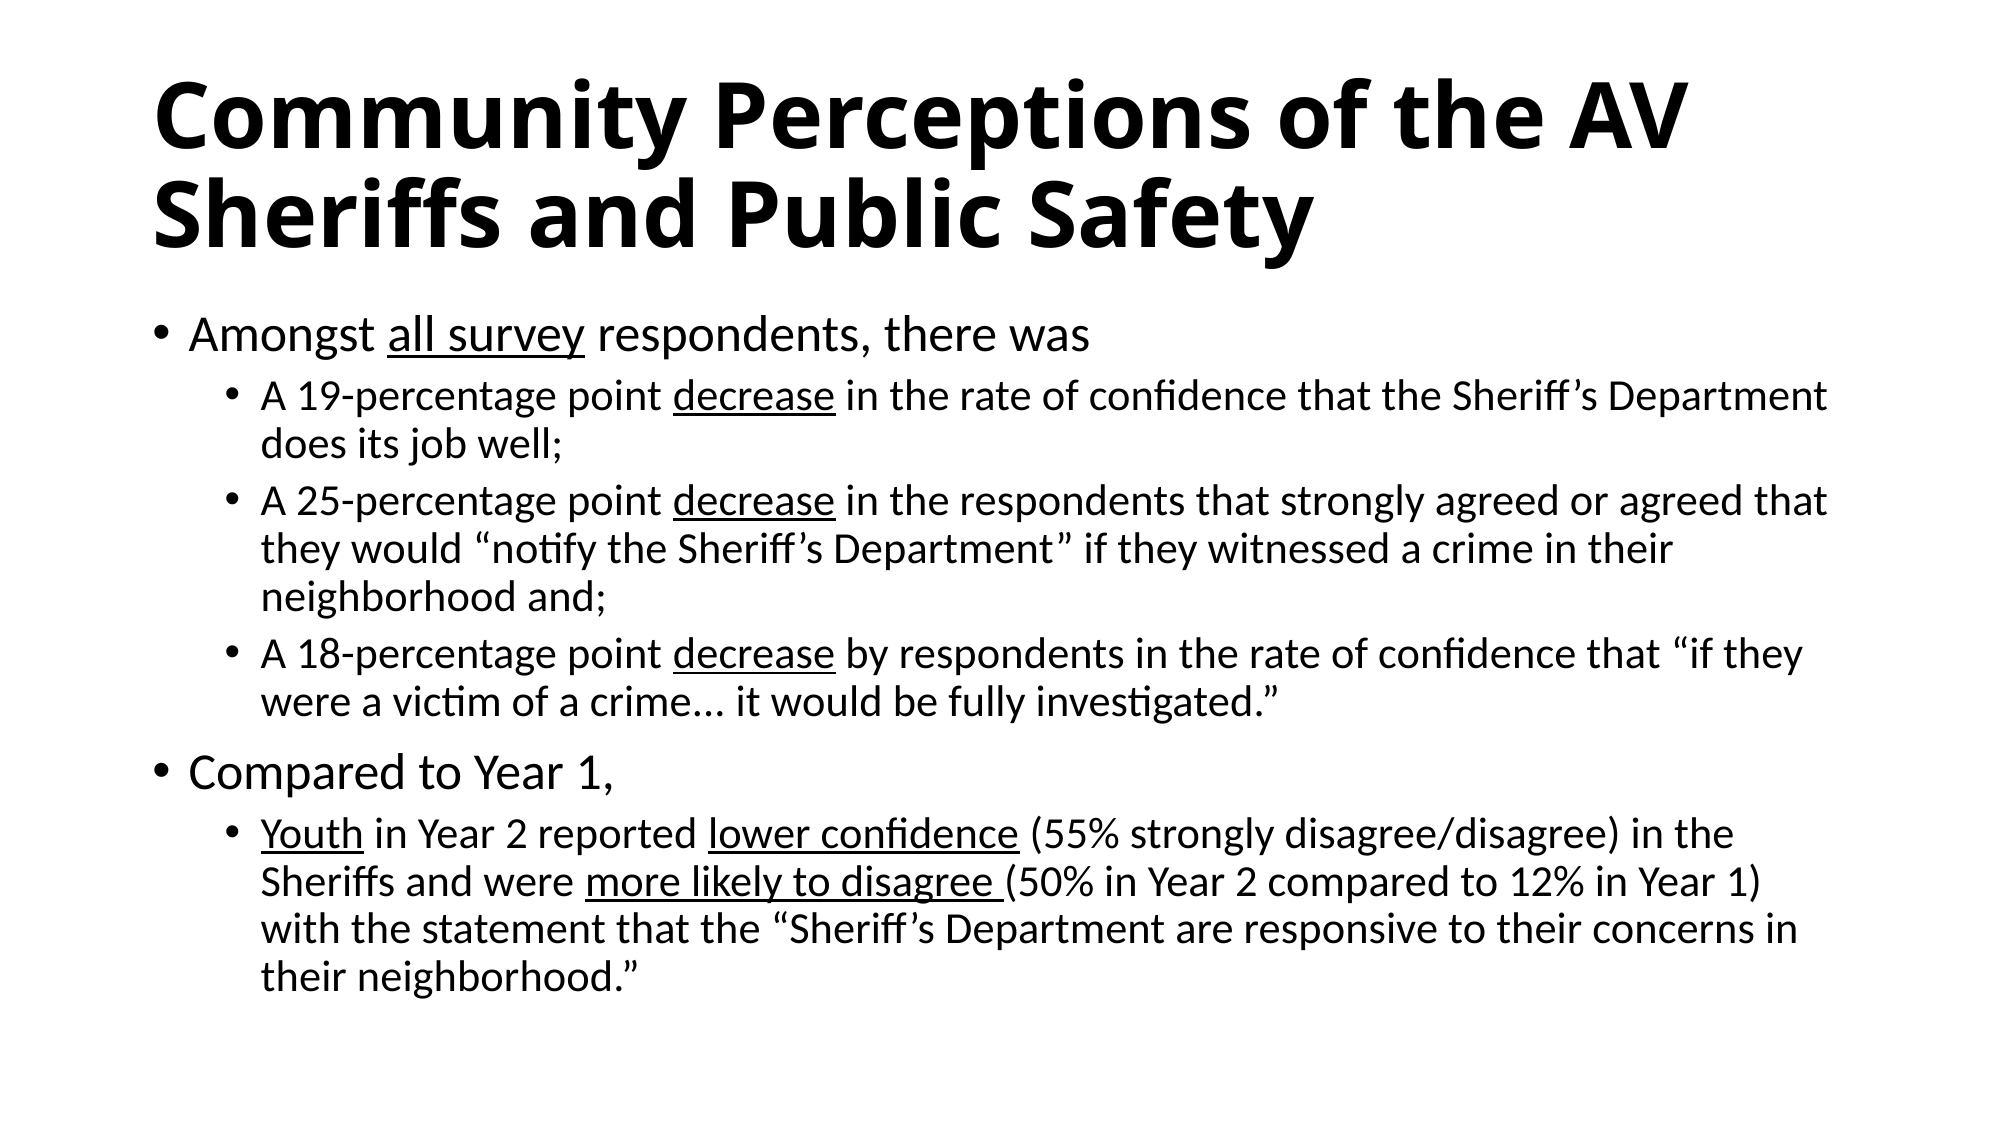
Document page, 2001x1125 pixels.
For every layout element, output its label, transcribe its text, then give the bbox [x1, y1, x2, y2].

title Community Perceptions of the AV Sheriffs and Public Safety [137, 59, 1863, 278]
list Amongst all survey respondents, there was A 19-percentage point decrease in the rate of confidence that the Sheriff’s Department does its job well; A 25-percentage point decrease in the respondents that strongly agreed or agreed that they would “notify the Sheriff’s Department” if they witnessed a crime in their neighborhood and; A 18-percentage point decrease by respondents in the rate of confidence that “if they were a victim of a crime... it would be fully investigated.” Compared to Year 1, Youth in Year 2 reported lower confidence (55% strongly disagree/disagree) in the Sheriffs and were more likely to disagree (50% in Year 2 compared to 12% in Year 1) with the statement that the “Sheriff’s Department are responsive to their concerns in their neighborhood.” [137, 299, 1863, 1014]
